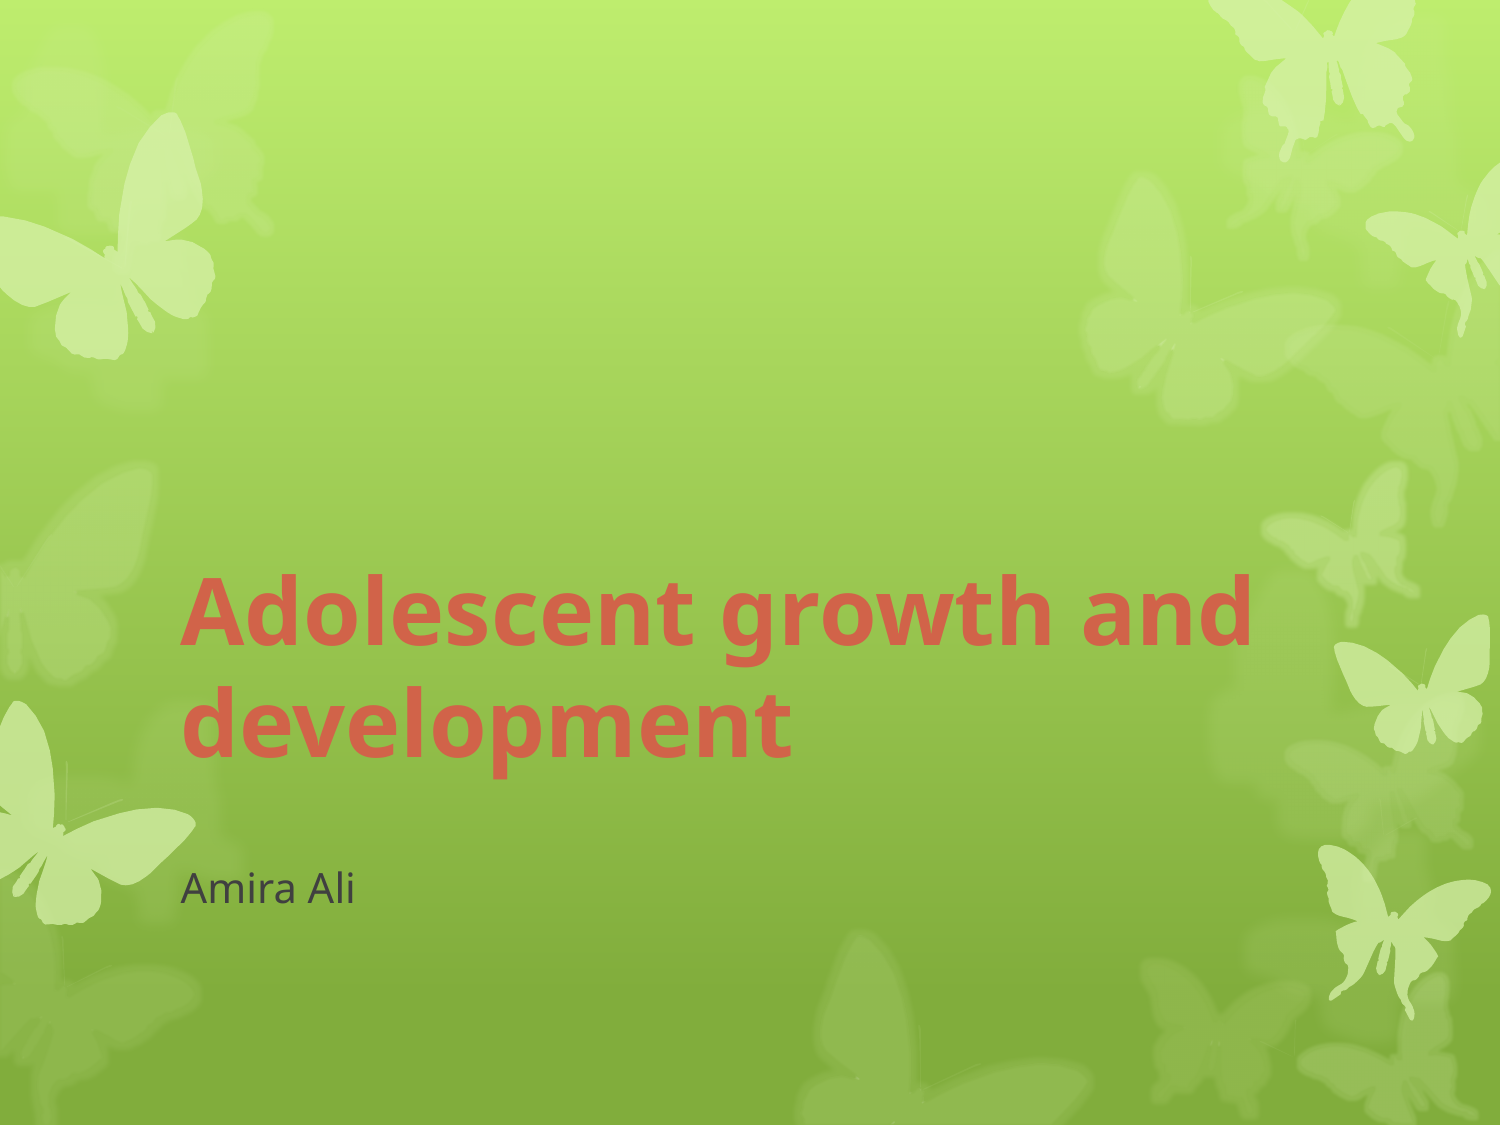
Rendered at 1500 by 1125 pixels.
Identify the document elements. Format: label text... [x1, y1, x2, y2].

subtitle Amira Ali [165, 783, 1334, 925]
title Adolescent growth and development [165, 542, 1334, 783]
